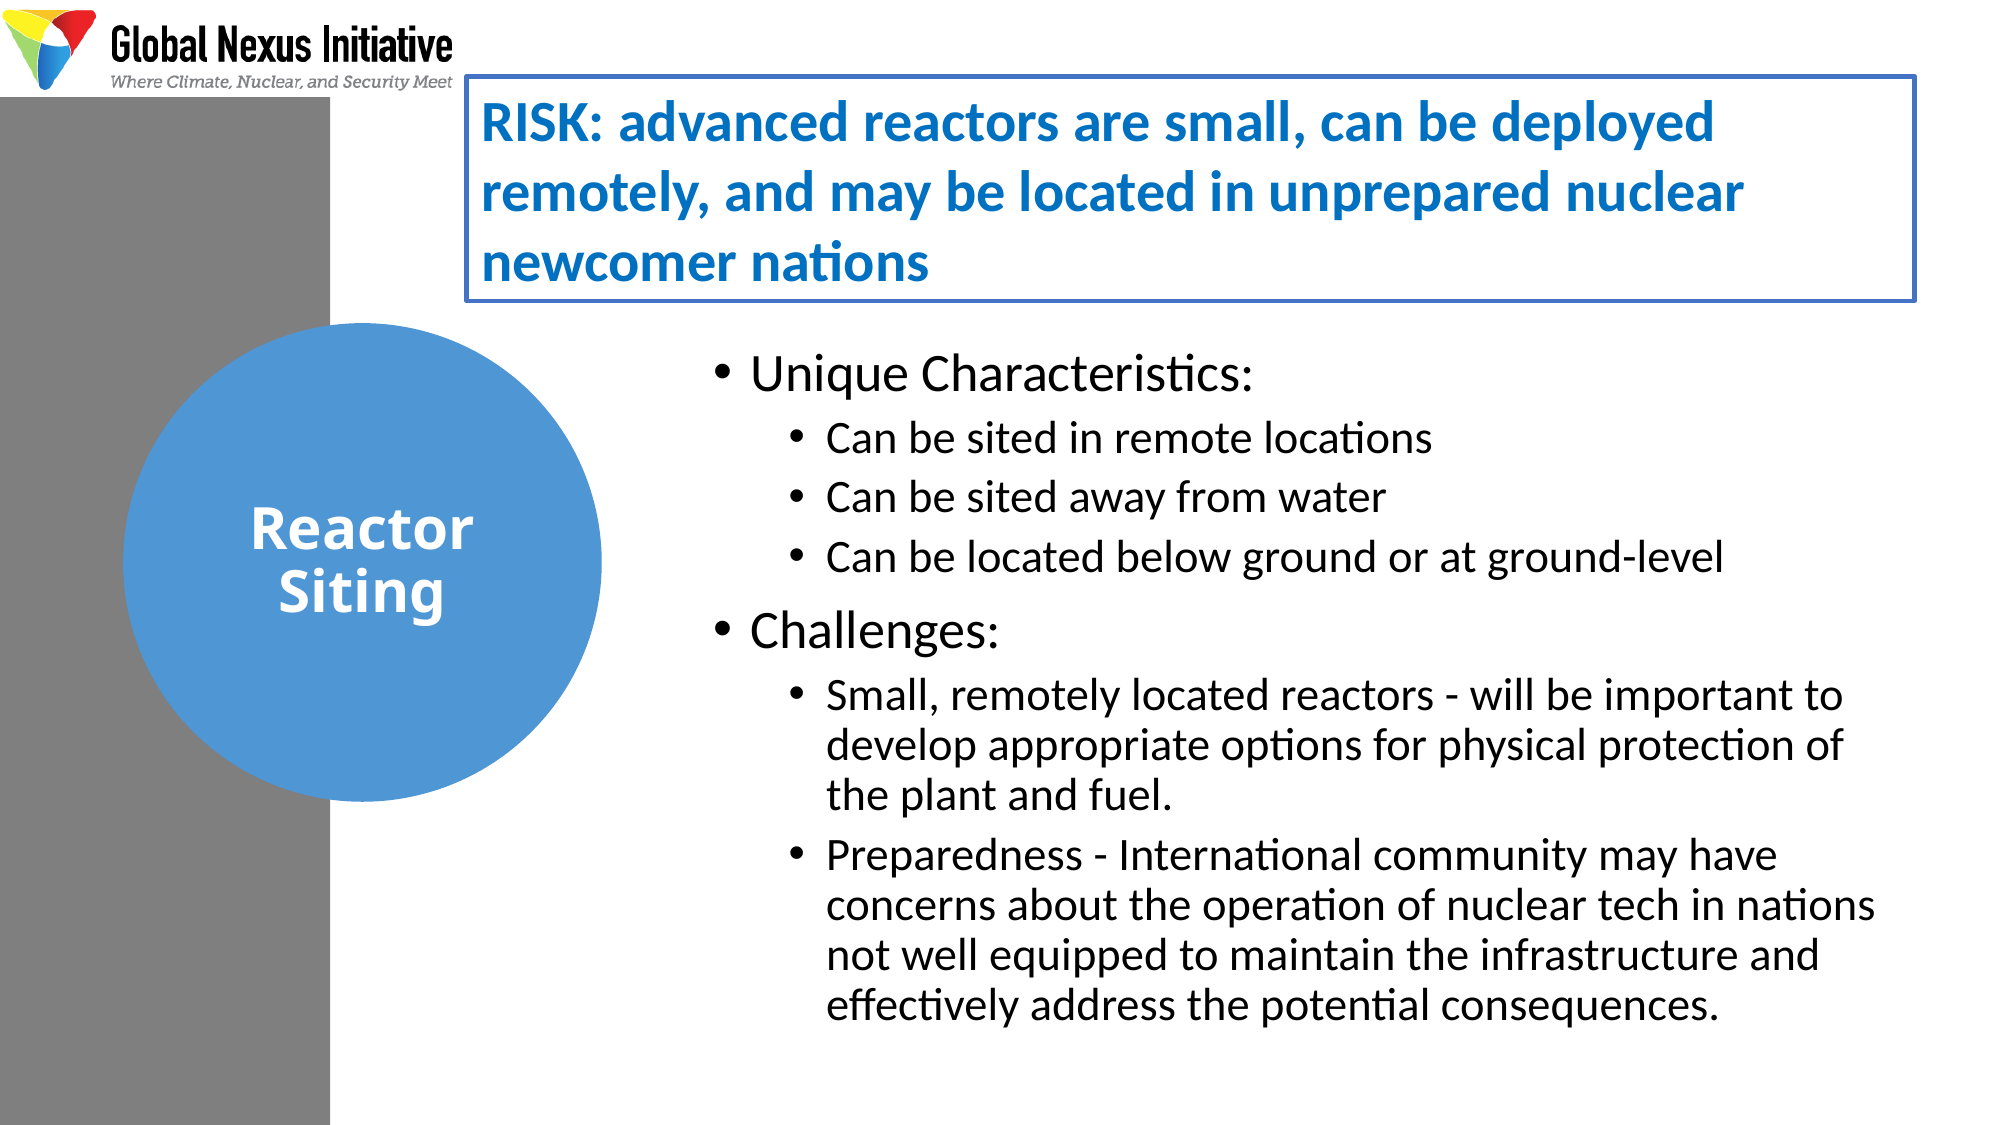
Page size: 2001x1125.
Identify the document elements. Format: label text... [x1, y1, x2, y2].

text_box RISK: advanced reactors are small, can be deployed remotely, and may be located in unprepared nuclear newcomer nations [466, 76, 1915, 301]
text_box [0, 97, 331, 1125]
list Unique Characteristics: Can be sited in remote locations Can be sited away from water Can be located below ground or at ground-level Challenges: Small, remotely located reactors - will be important to develop appropriate options for physical protection of the plant and fuel. Preparedness - International community may have concerns about the operation of nuclear tech in nations not well equipped to maintain the infrastructure and effectively address the potential consequences. [698, 337, 1915, 1049]
text_box Reactor Siting [137, 337, 588, 788]
picture [0, 0, 467, 97]
